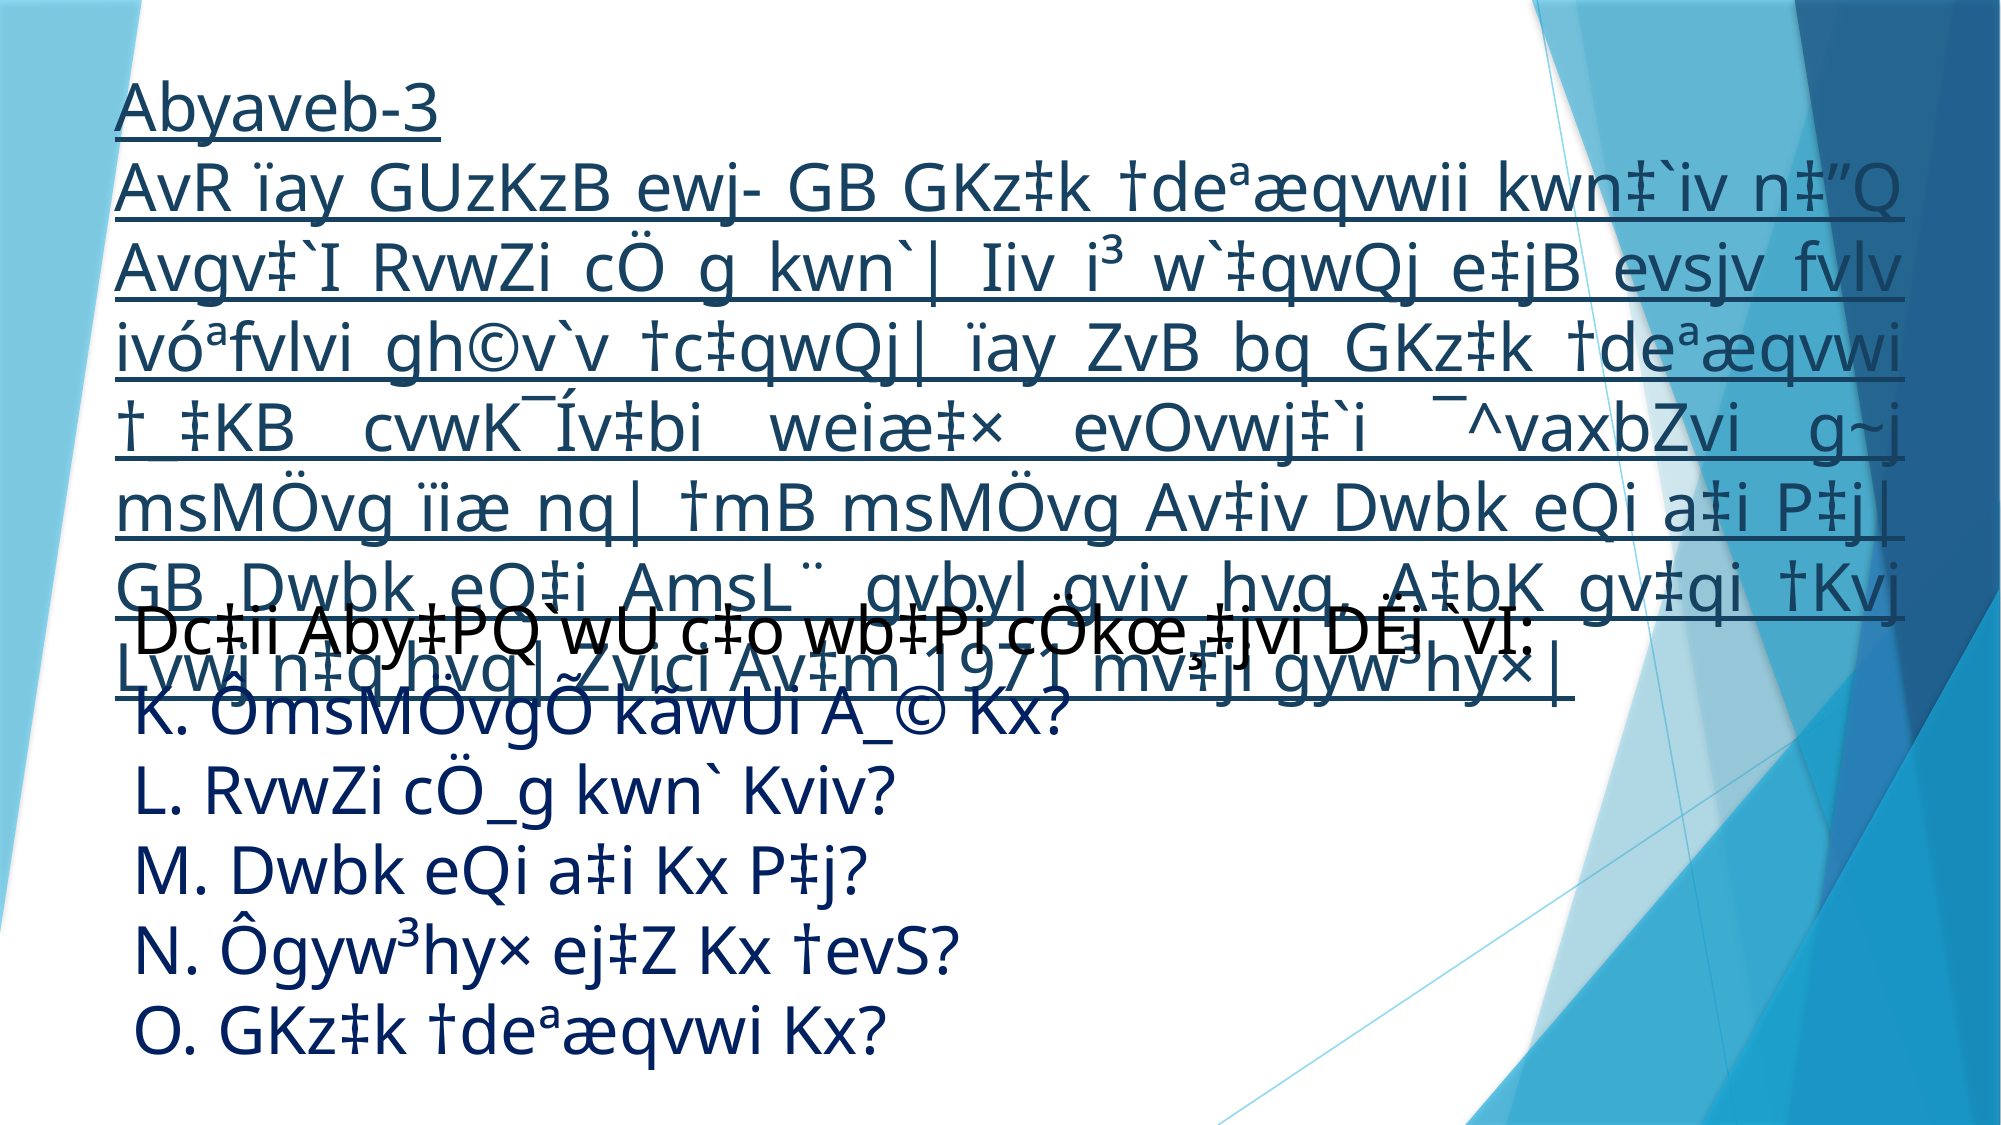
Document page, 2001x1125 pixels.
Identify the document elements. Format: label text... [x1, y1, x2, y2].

text_box Dc‡ii Aby‡PQ`wU c‡o wb‡Pi cÖkœ¸‡jvi DËi `vI: K. ÔmsMÖvgÕ kãwUi A_© Kx? L. RvwZi cÖ_g kwn` Kviv? M. Dwbk eQi a‡i Kx P‡j? N. Ôgyw³hy× ej‡Z Kx †evS? O. GKz‡k †deªæqvwi Kx? [117, 580, 1875, 1075]
text_box Abyaveb-3 AvR ïay GUzKzB ewj- GB GKz‡k †deªæqvwii kwn‡`iv n‡”Q Avgv‡`I RvwZi cÖ_g kwn`| Iiv i³ w`‡qwQj e‡jB evsjv fvlv ivóªfvlvi gh©v`v †c‡qwQj| ïay ZvB bq GKz‡k †deªæqvwi †_‡KB cvwK¯Ív‡bi weiæ‡× evOvwj‡`i ¯^vaxbZvi g~j msMÖvg ïiæ nq| †mB msMÖvg Av‡iv Dwbk eQi a‡i P‡j| GB Dwbk eQ‡i AmsL¨ gvbyl gviv hvq, A‡bK gv‡qi †Kvj Lvwj n‡q hvq| Zvici Av‡m 1971 mv‡ji gyw³hy×| [99, 57, 1921, 713]
